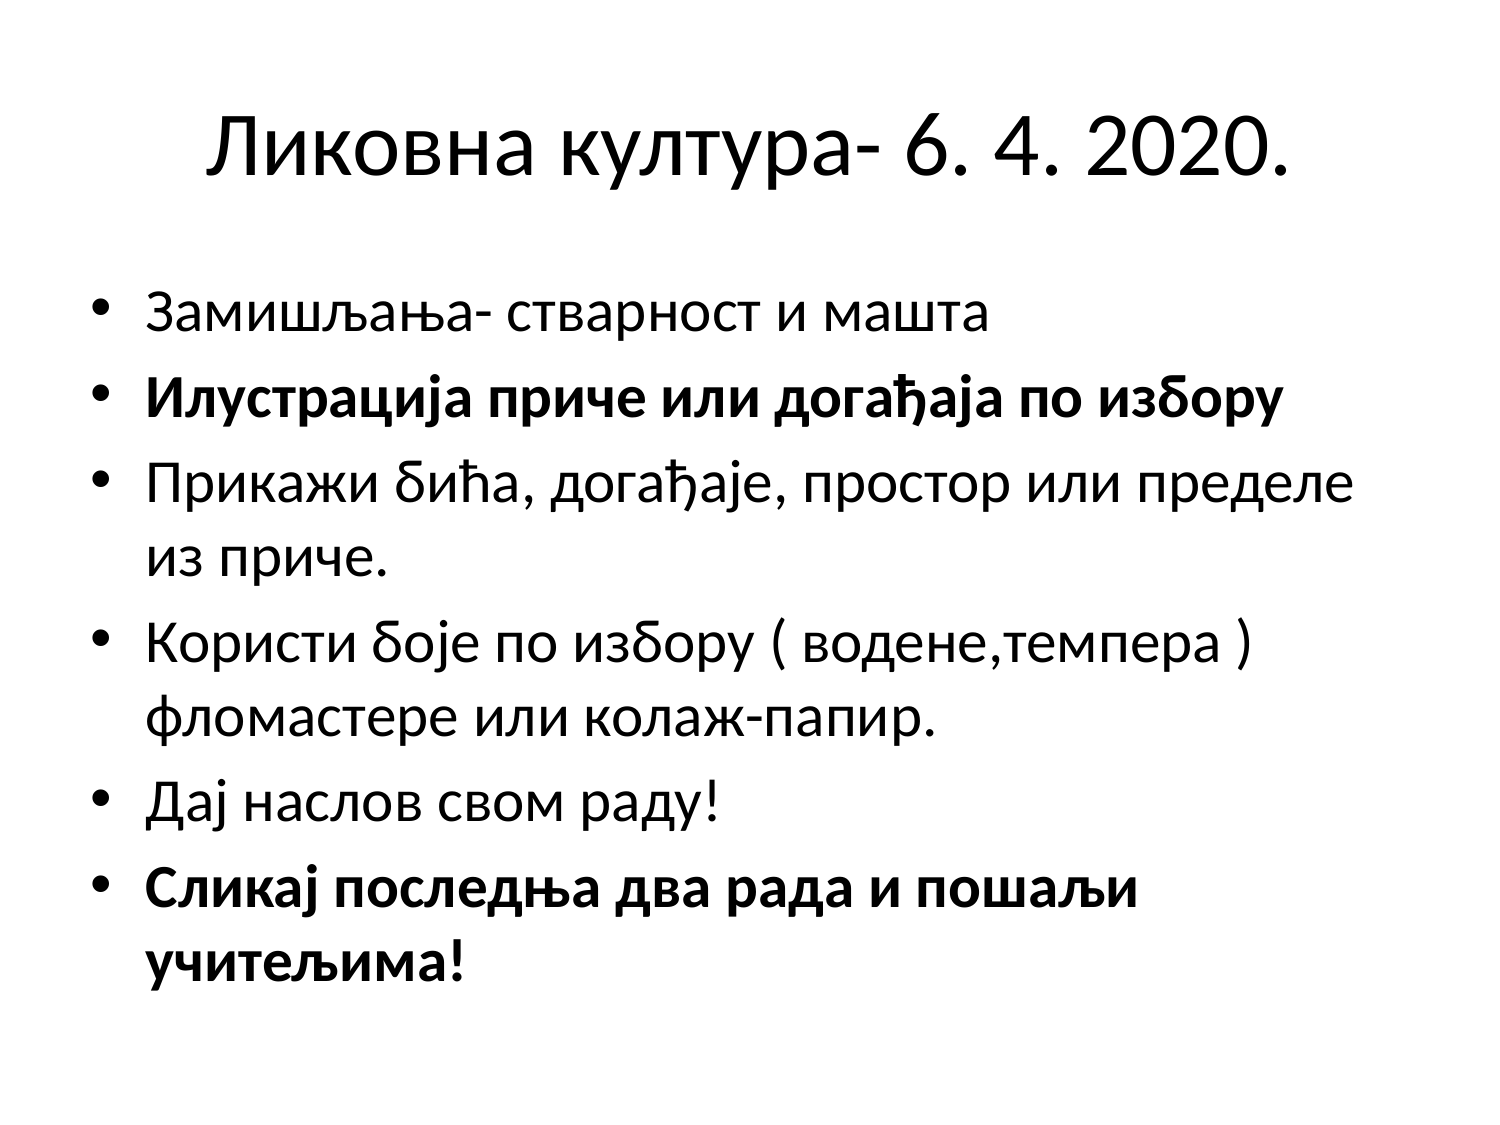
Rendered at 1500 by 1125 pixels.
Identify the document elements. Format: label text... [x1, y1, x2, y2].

title Ликовна култура- 6. 4. 2020. [75, 45, 1425, 233]
list Замишљања- стварност и машта Илустрација приче или догађаја по избору Прикажи бића, догађаје, простор или пределе из приче. Користи боје по избору ( водене,темпера ) фломастере или колаж-папир. Дај наслов свом раду! Сликај последња два рада и пошаљи учитељима! [75, 262, 1425, 1005]
